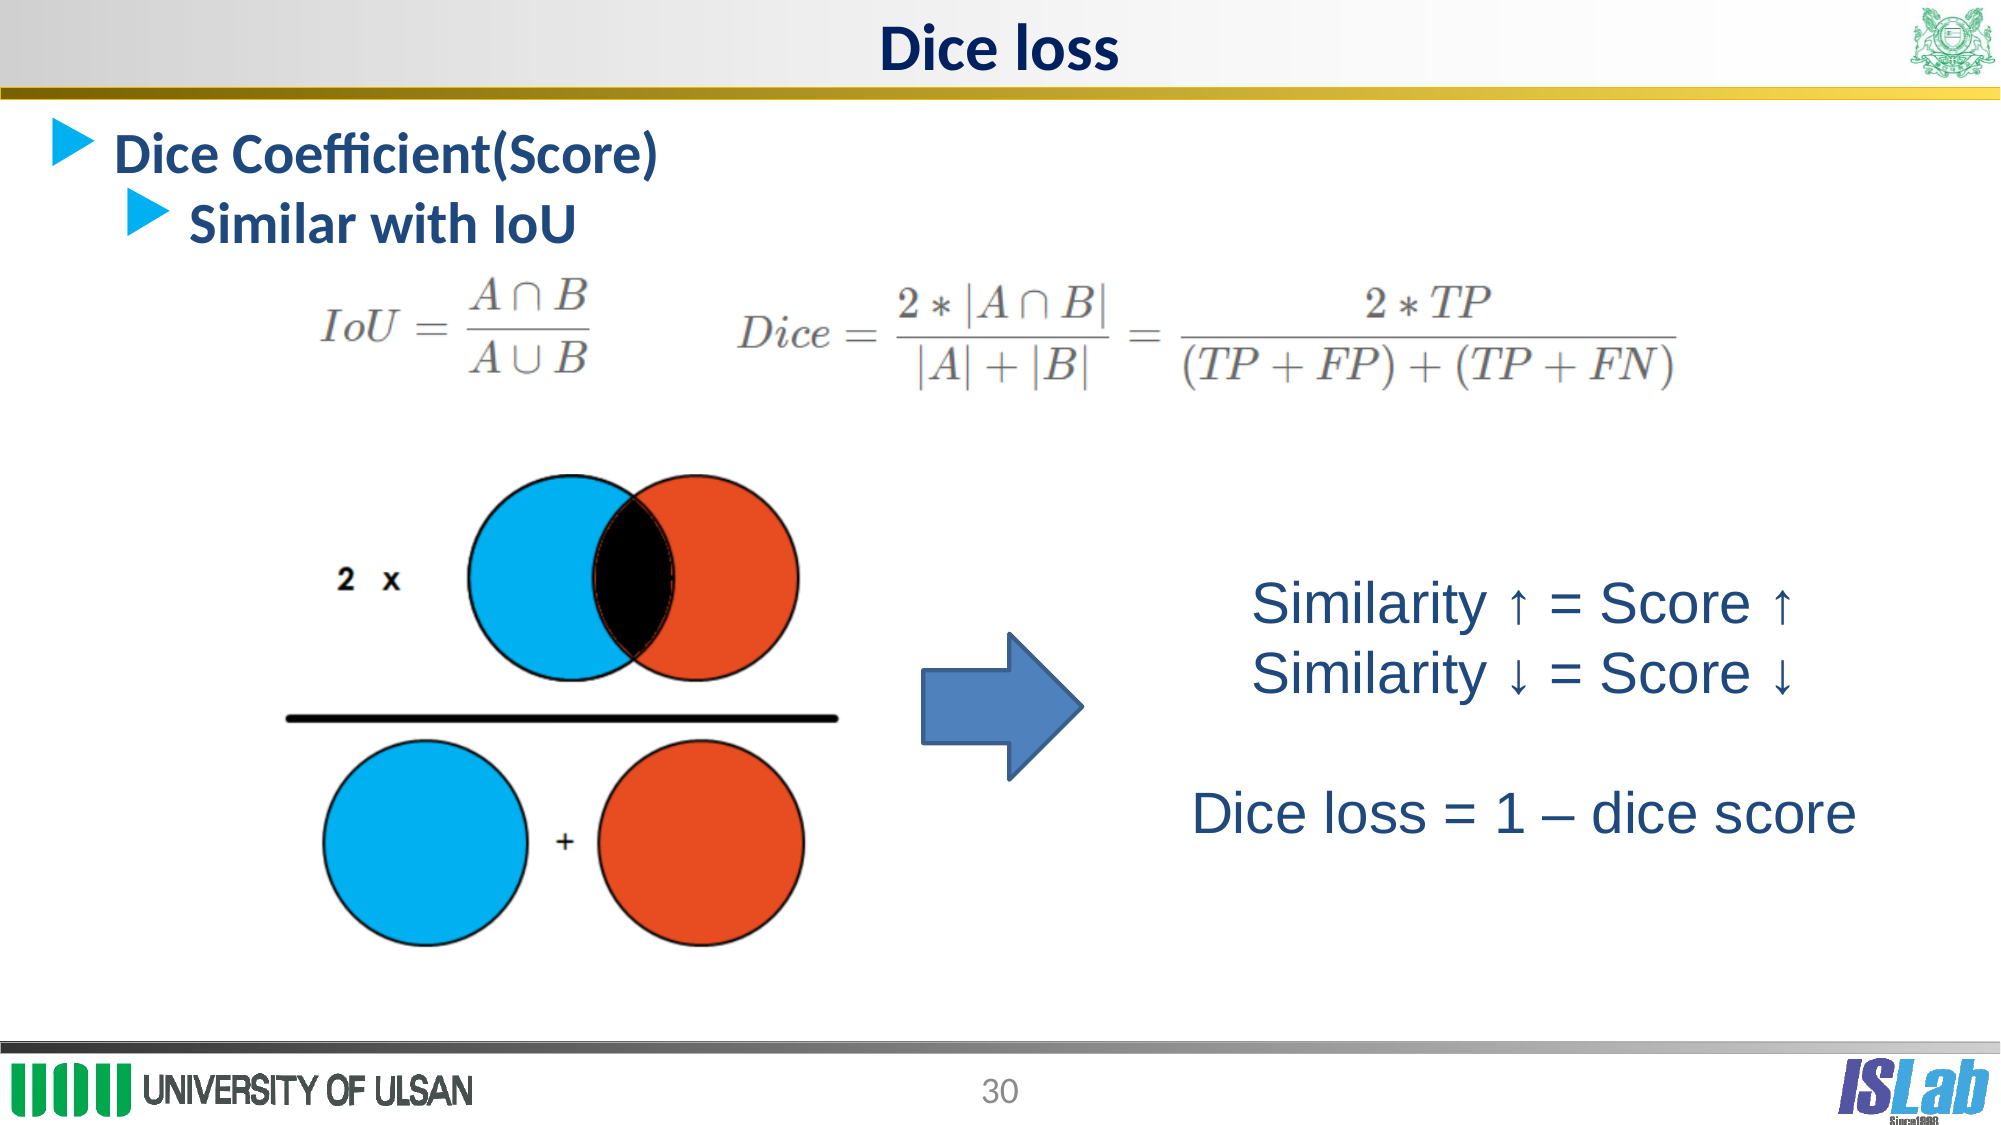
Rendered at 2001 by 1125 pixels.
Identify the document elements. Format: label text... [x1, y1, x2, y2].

picture [144, 1073, 472, 1106]
picture [713, 261, 1701, 419]
text_box Dice loss [0, 0, 2000, 88]
picture [1838, 1058, 1989, 1125]
text_box [921, 631, 1085, 782]
picture [7, 1058, 134, 1118]
text_box 30 [774, 1058, 1225, 1119]
text_box Similarity ↑ = Score ↑ Similarity ↓ = Score ↓ Dice loss = 1 – dice score [1119, 557, 1930, 853]
picture [252, 452, 853, 961]
picture [299, 261, 618, 399]
text_box Dice Coefficient(Score) Similar with IoU [32, 107, 1968, 1038]
